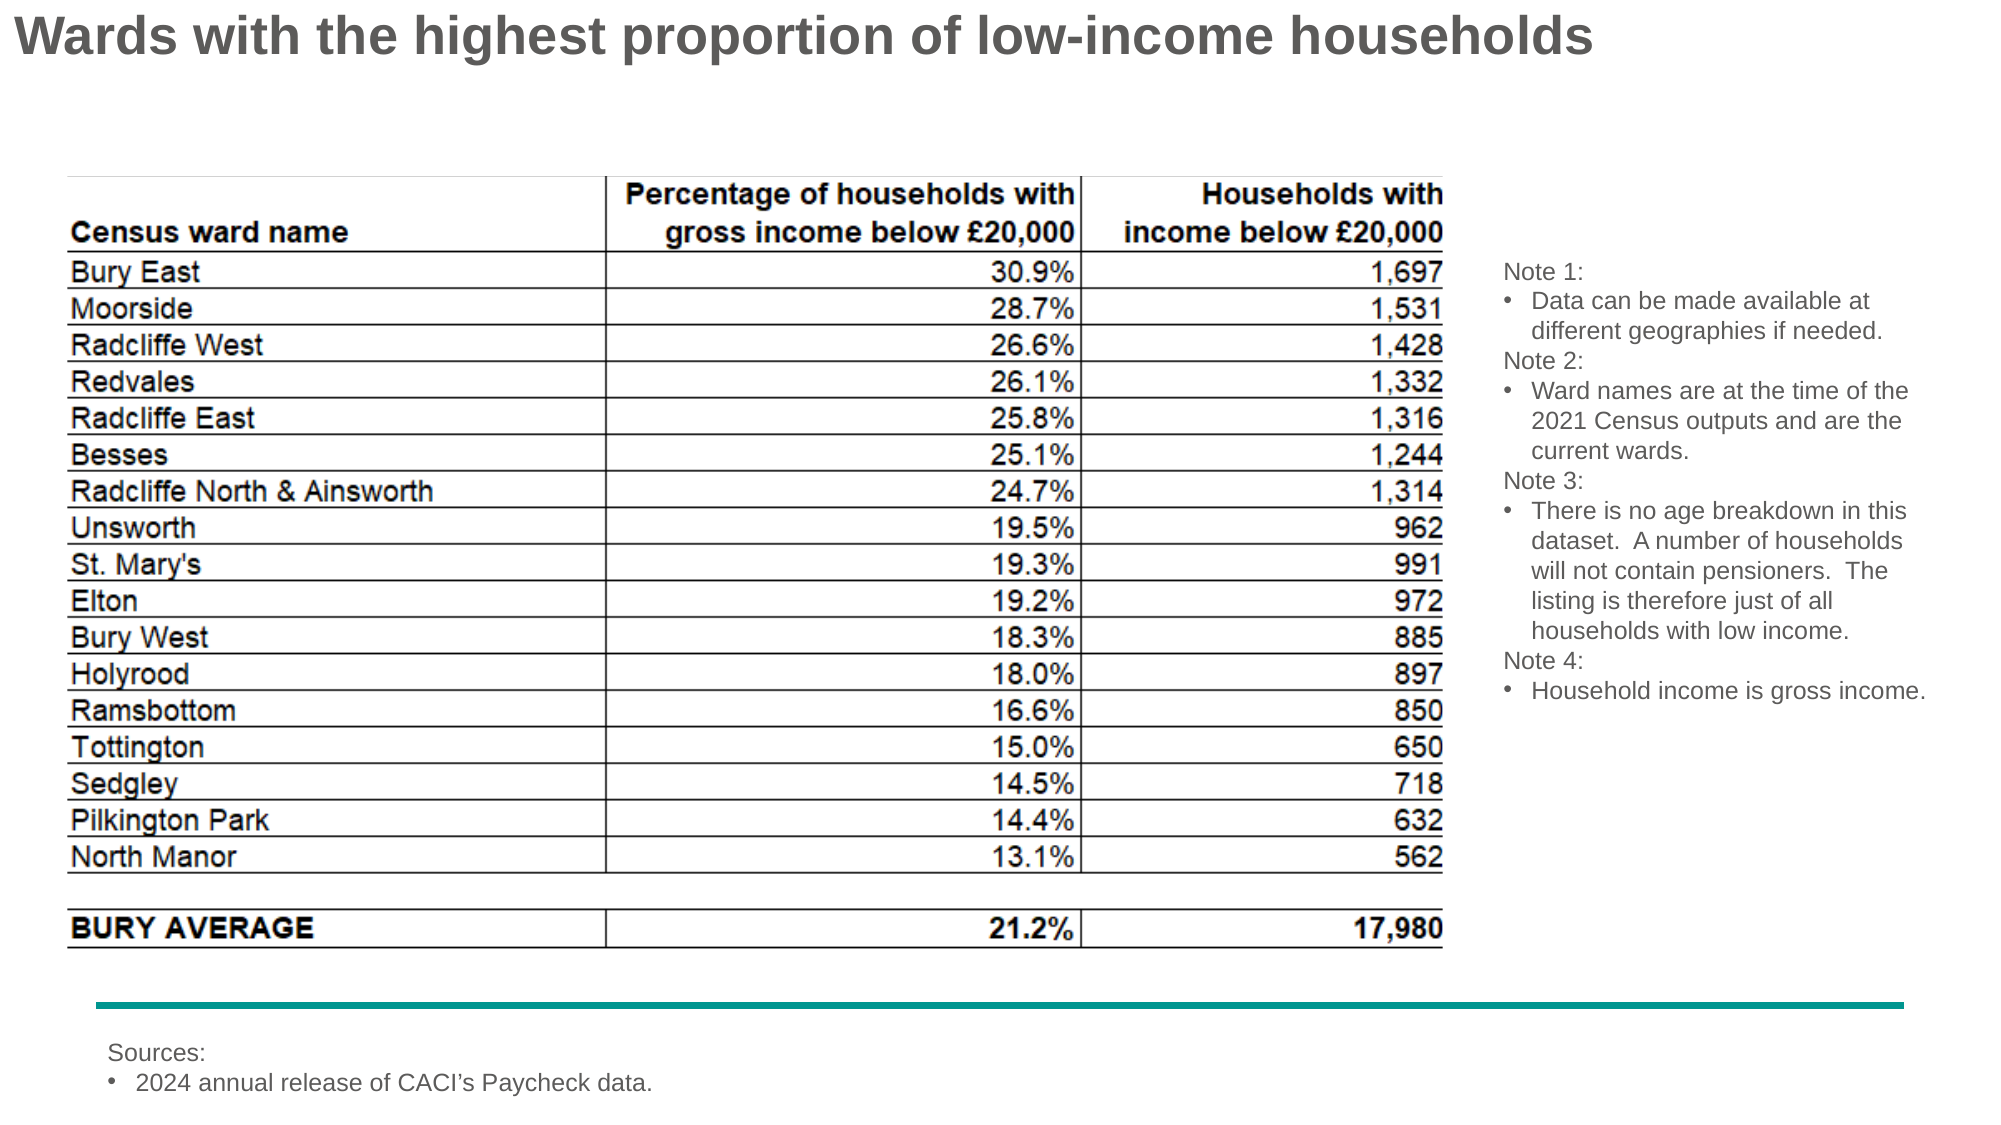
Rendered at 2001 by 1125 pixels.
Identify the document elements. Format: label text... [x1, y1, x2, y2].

picture [67, 176, 1443, 949]
text_box Sources: 2024 annual release of CACI’s Paycheck data. [92, 1028, 685, 1104]
text_box Wards with the highest proportion of low-income households [0, 0, 1614, 65]
text_box Note 1: Data can be made available at different geographies if needed. Note 2: Ward names are at the time of the 2021 Census outputs and are the current wards. Note 3: There is no age breakdown in this dataset. A number of households will not contain pensioners. The listing is therefore just of all households with low income. Note 4: Household income is gross income. [1488, 247, 1949, 712]
